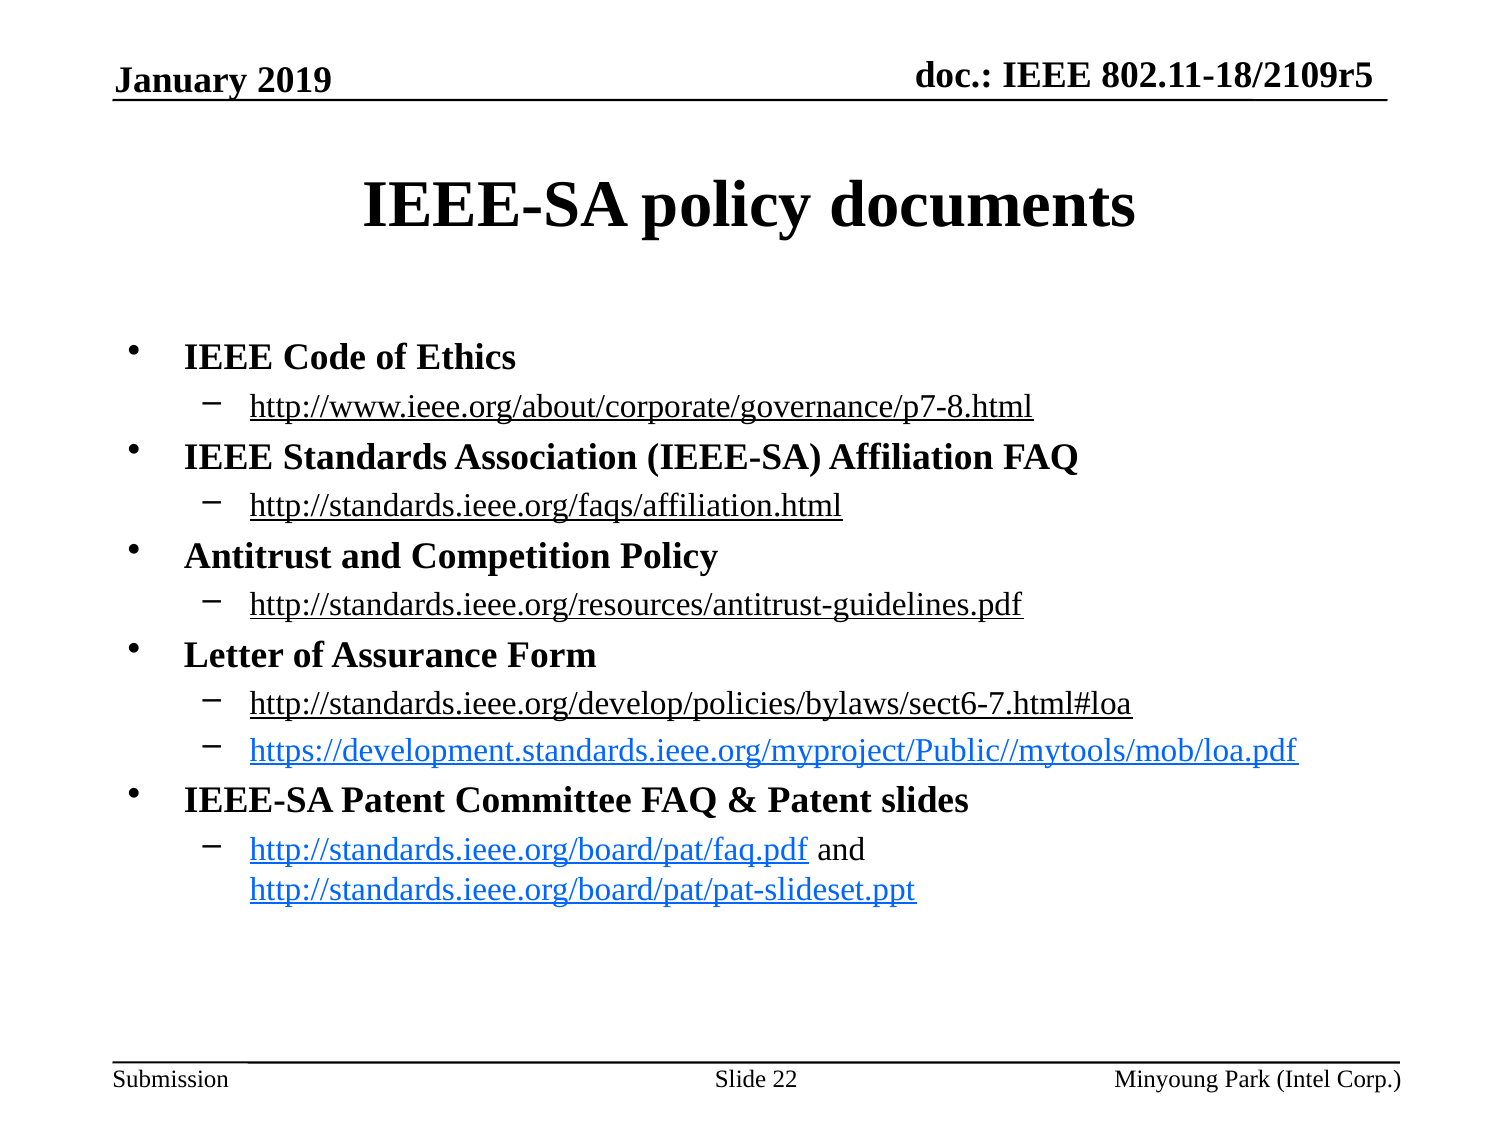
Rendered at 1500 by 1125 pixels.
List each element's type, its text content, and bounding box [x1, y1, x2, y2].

list IEEE Code of Ethics http://www.ieee.org/about/corporate/governance/p7-8.html IEEE Standards Association (IEEE-SA) Affiliation FAQ http://standards.ieee.org/faqs/affiliation.html Antitrust and Competition Policy http://standards.ieee.org/resources/antitrust-guidelines.pdf Letter of Assurance Form http://standards.ieee.org/develop/policies/bylaws/sect6-7.html#loa https://development.standards.ieee.org/myproject/Public//mytools/mob/loa.pdf IEEE-SA Patent Committee FAQ & Patent slides http://standards.ieee.org/board/pat/faq.pdf and http://standards.ieee.org/board/pat/pat-slideset.ppt [112, 324, 1388, 1000]
title IEEE-SA policy documents [112, 112, 1388, 288]
footer Minyoung Park (Intel Corp.) [949, 1061, 1402, 1093]
slide_number Slide 22 [712, 1061, 800, 1093]
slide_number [114, 54, 335, 101]
